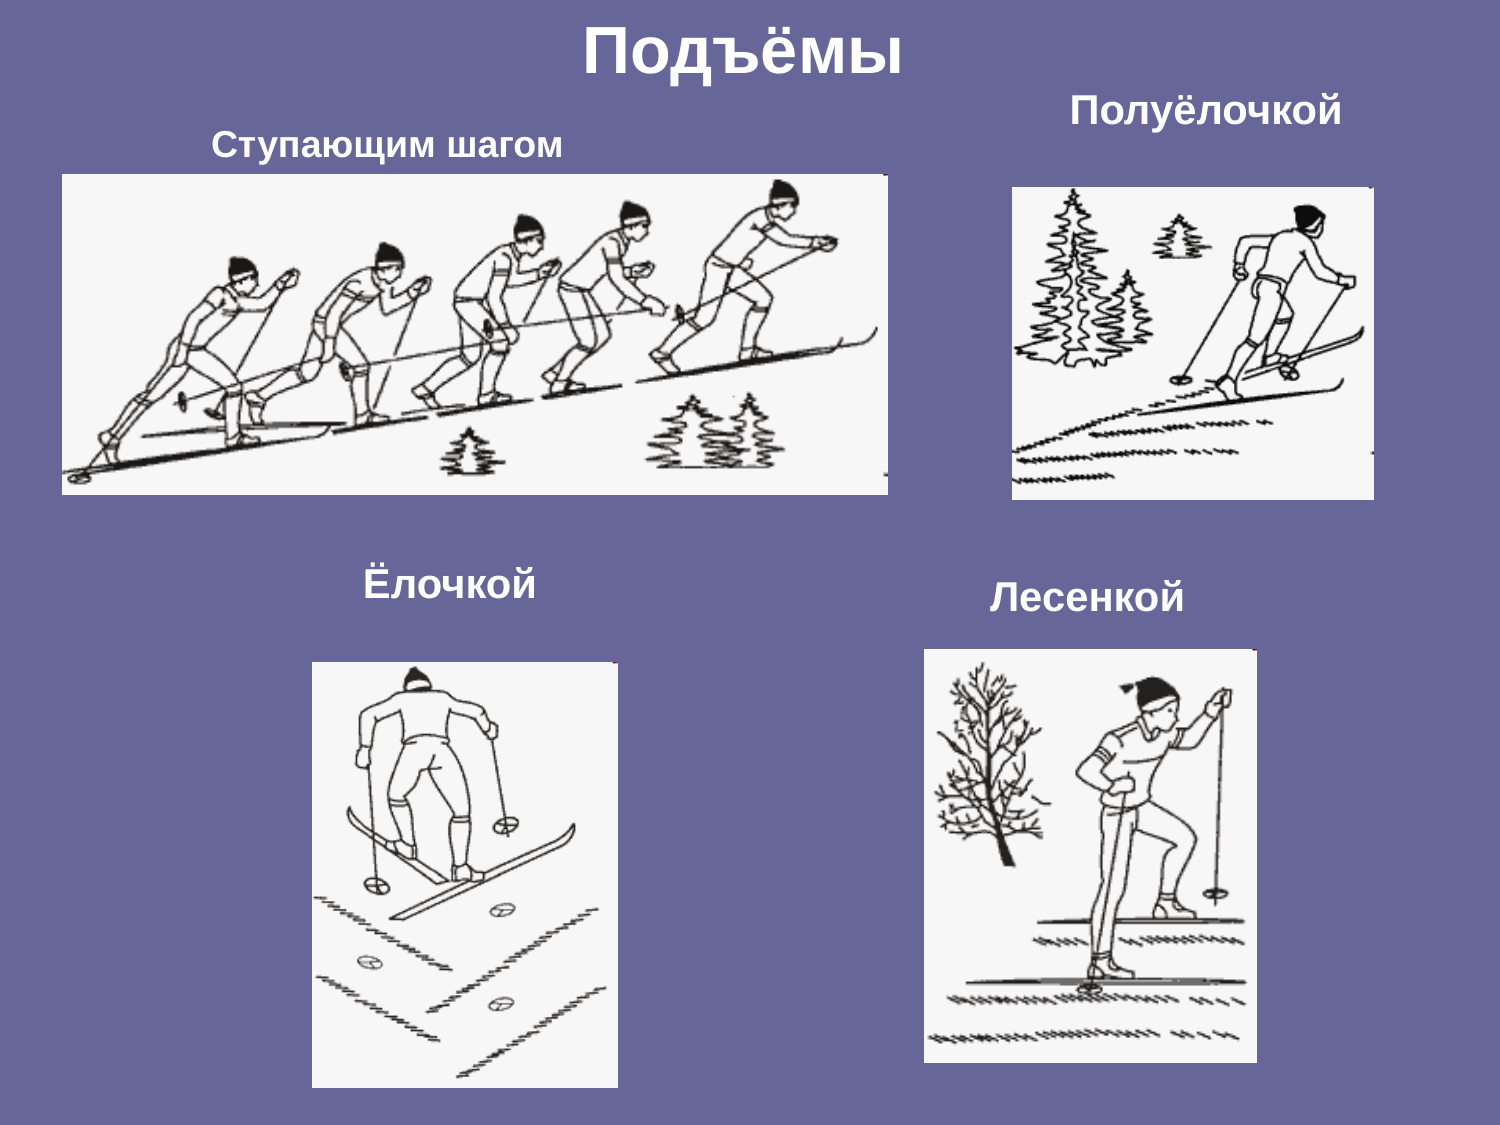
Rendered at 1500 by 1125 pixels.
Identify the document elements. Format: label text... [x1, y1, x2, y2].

picture [312, 662, 618, 1088]
picture [62, 174, 888, 495]
text_box Полуёлочкой [974, 75, 1438, 140]
text_box Подъёмы [224, 0, 1263, 95]
text_box Ёлочкой [149, 549, 750, 615]
picture [1012, 187, 1374, 501]
picture [924, 649, 1258, 1063]
text_box Лесенкой [912, 562, 1263, 628]
text_box Ступающим шагом [49, 112, 725, 173]
